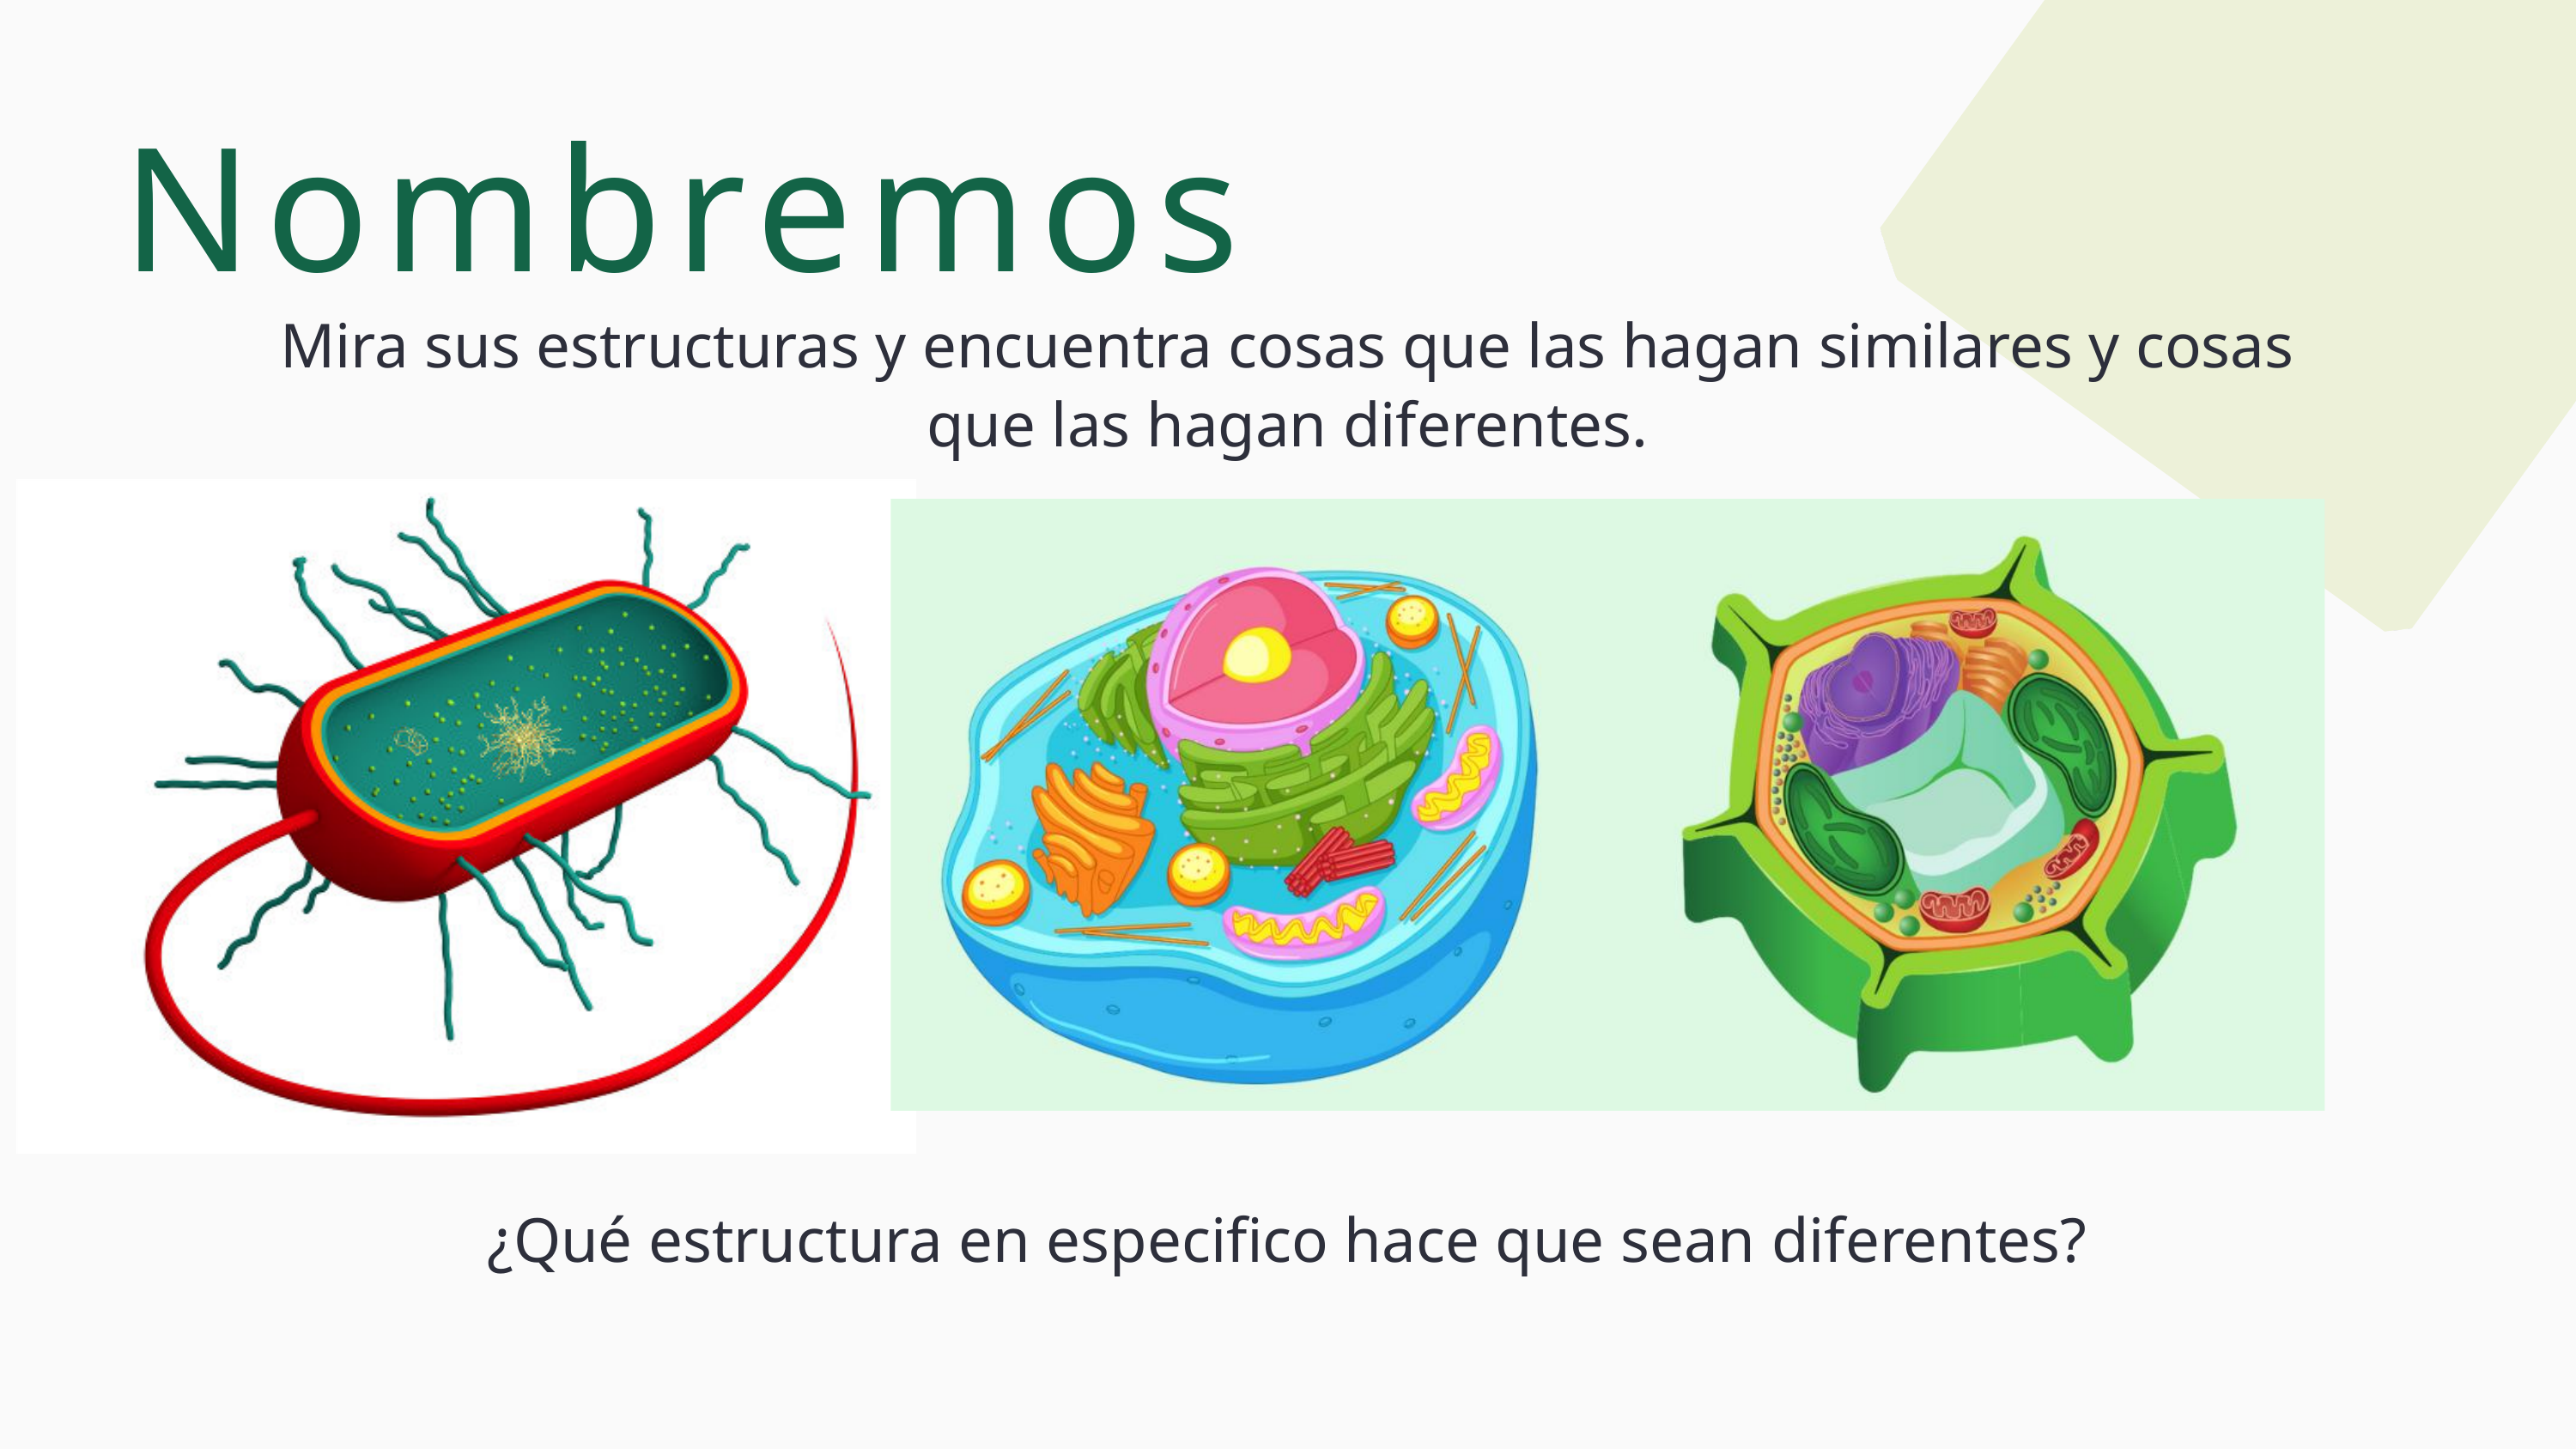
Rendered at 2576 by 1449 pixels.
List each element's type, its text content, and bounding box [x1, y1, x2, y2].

picture [16, 479, 2325, 1154]
text_box Mira sus estructuras y encuentra cosas que las hagan similares y cosas que las hagan diferentes. [225, 300, 2351, 459]
text_box Nombremos [75, 91, 1288, 306]
text_box ¿Qué estructura en especifico hace que sean diferentes? [225, 1195, 2351, 1274]
text_box [1861, 0, 2576, 644]
